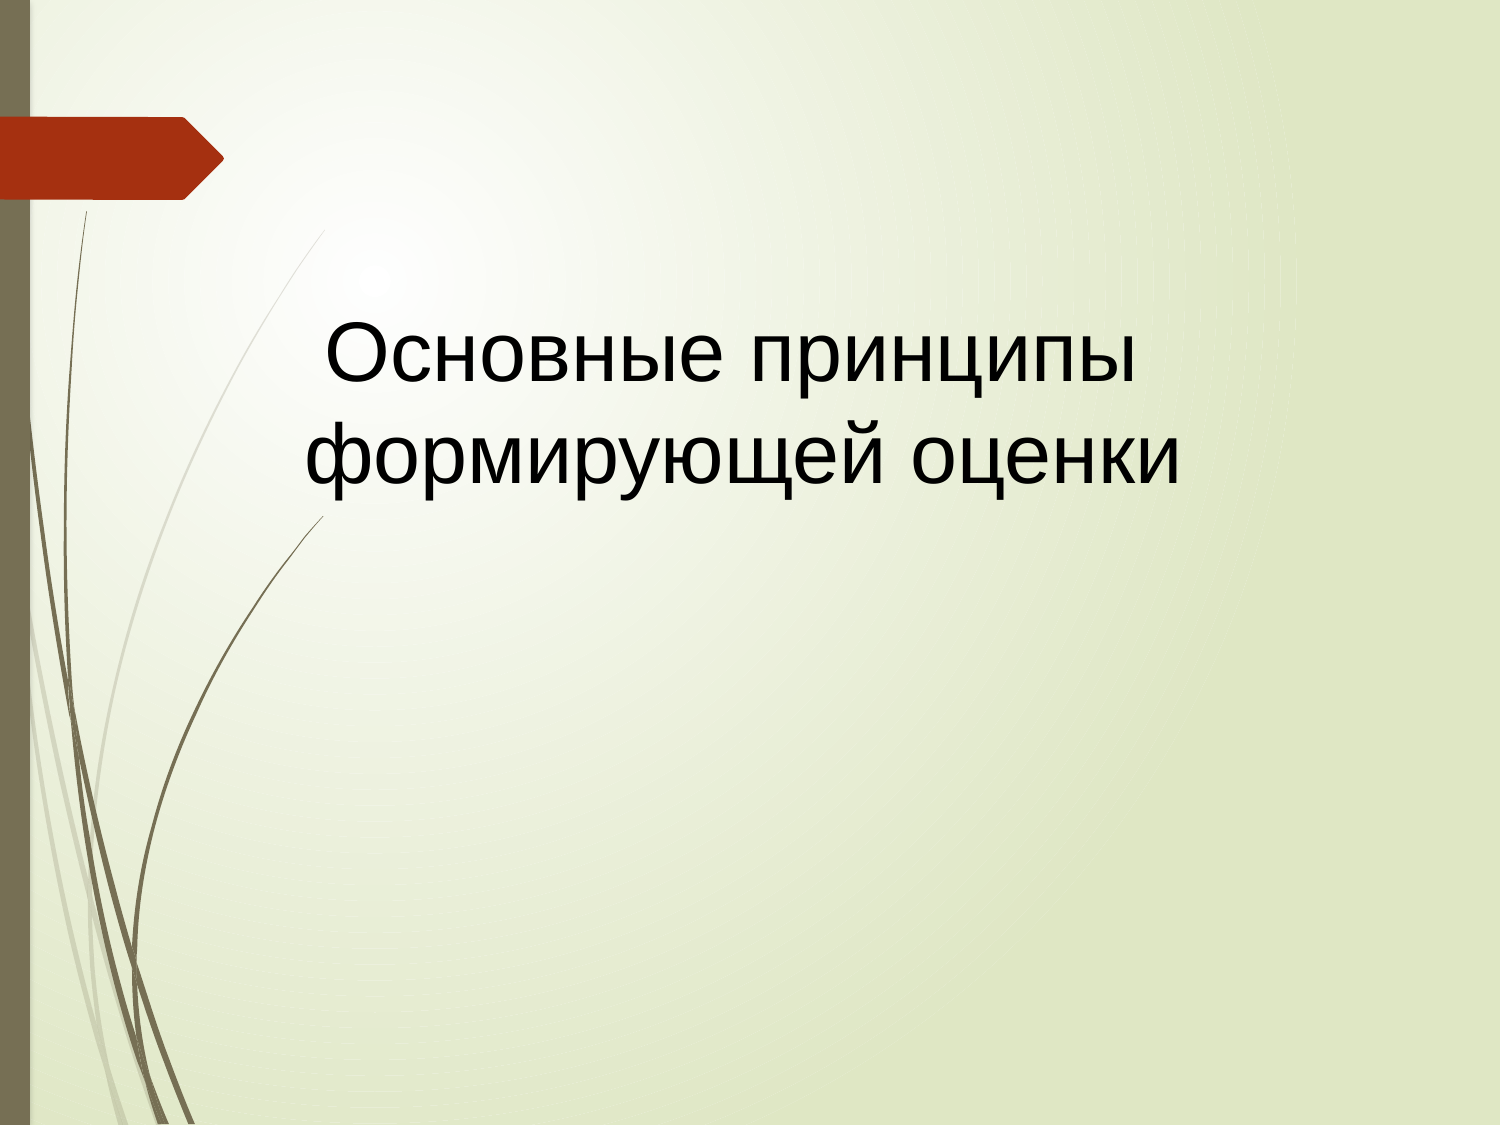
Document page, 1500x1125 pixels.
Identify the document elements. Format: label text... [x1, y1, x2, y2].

text_box Основные принципы формирующей оценки [187, 289, 1300, 508]
